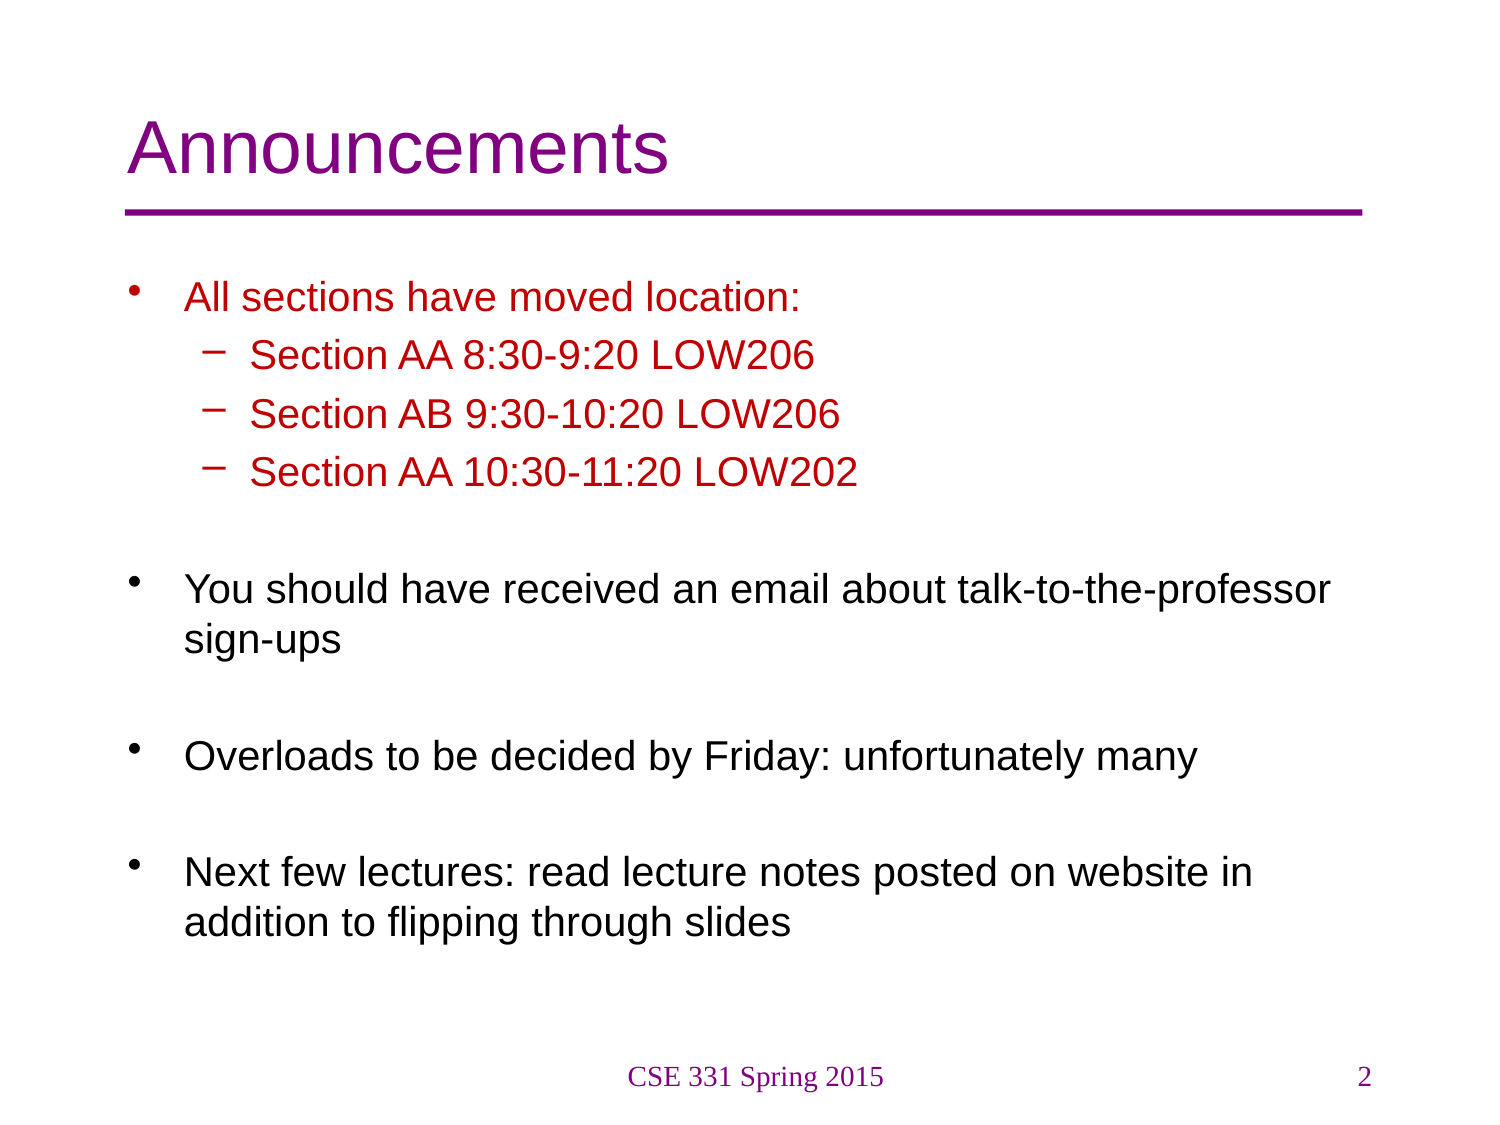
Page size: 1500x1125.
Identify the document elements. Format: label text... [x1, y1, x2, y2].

list All sections have moved location: Section AA 8:30-9:20 LOW206 Section AB 9:30-10:20 LOW206 Section AA 10:30-11:20 LOW202 You should have received an email about talk-to-the-professor sign-ups Overloads to be decided by Friday: unfortunately many Next few lectures: read lecture notes posted on website in addition to flipping through slides [112, 262, 1388, 1000]
title Announcements [112, 50, 1388, 238]
slide_number 2 [1074, 1049, 1388, 1125]
footer CSE 331 Spring 2015 [474, 1049, 1038, 1125]
